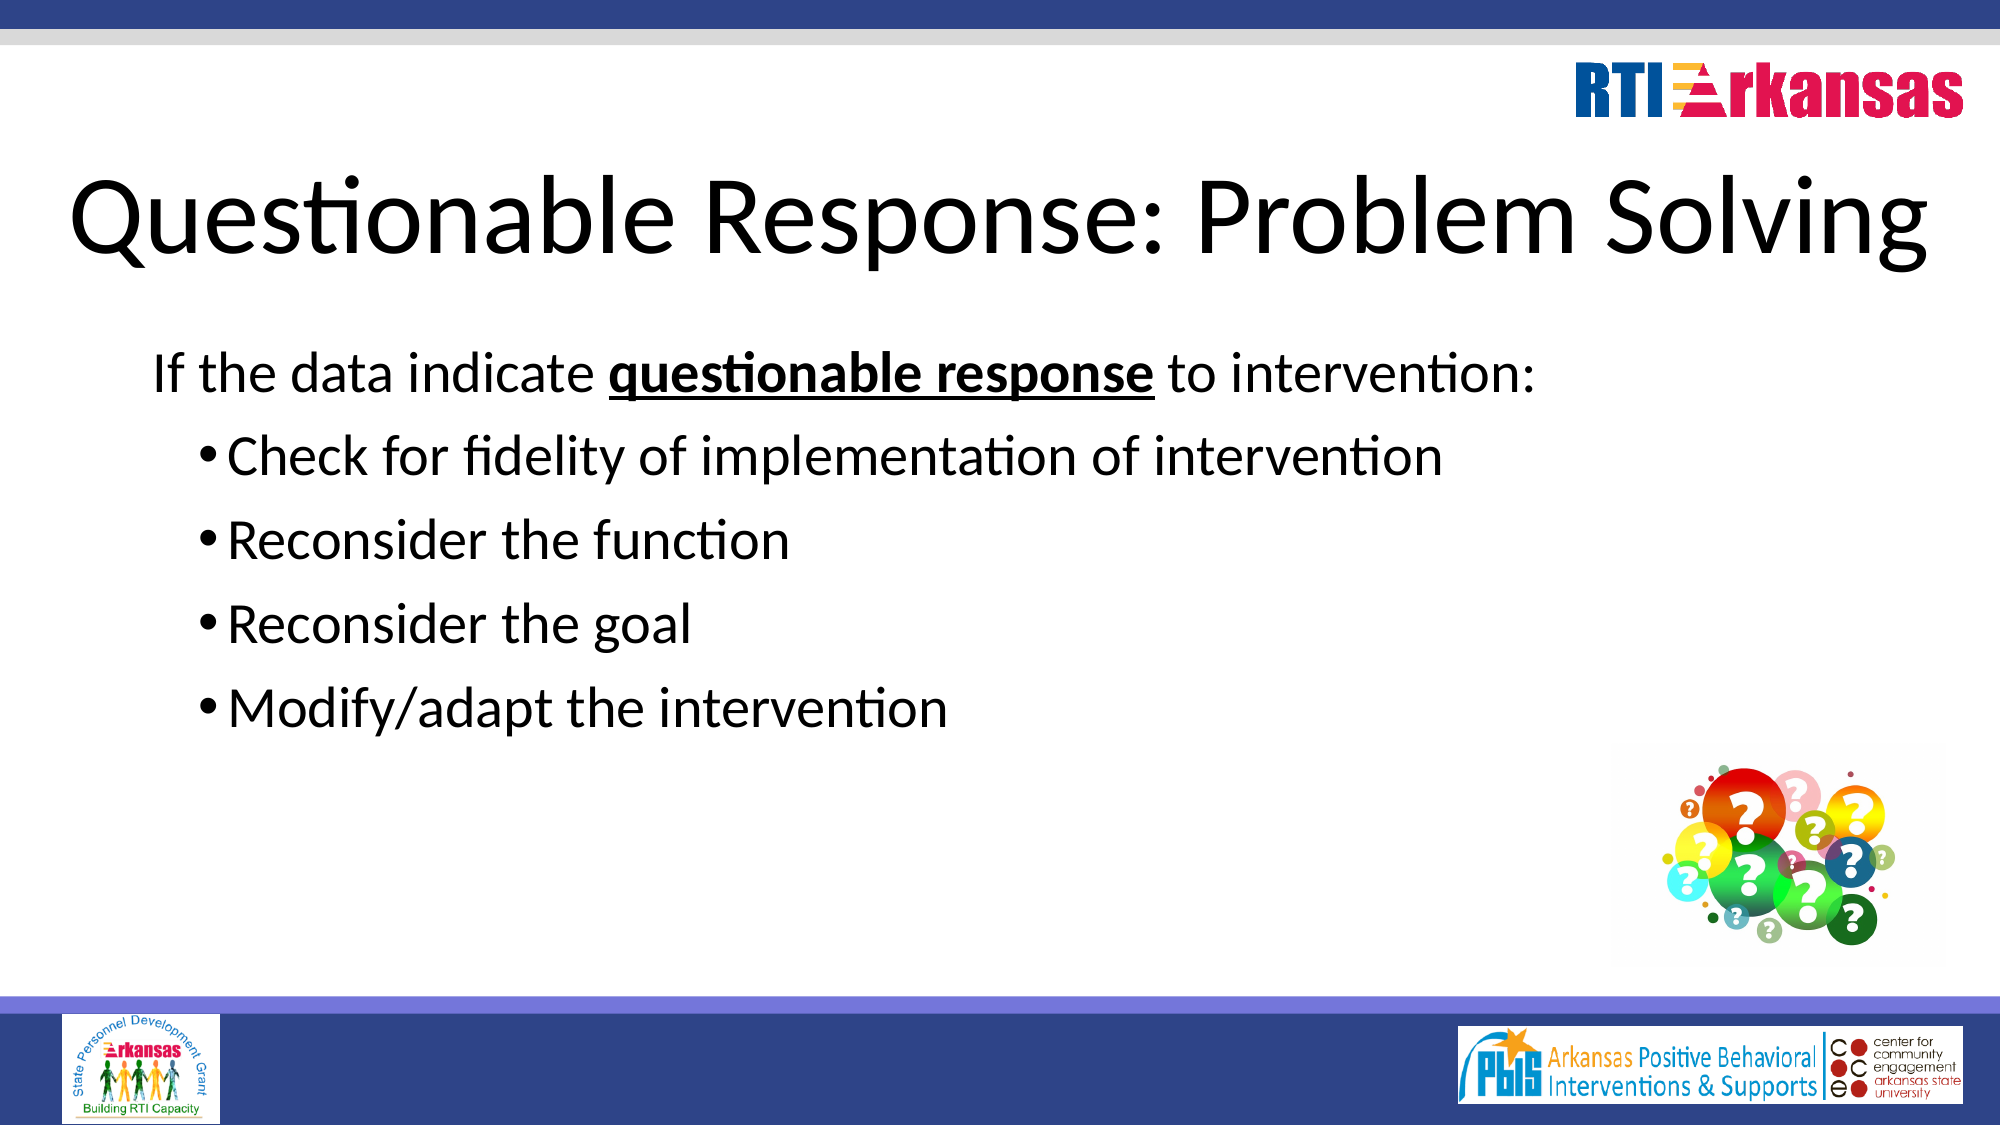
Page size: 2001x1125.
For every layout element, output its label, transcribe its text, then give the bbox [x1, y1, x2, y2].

picture [1611, 743, 1946, 967]
picture [1458, 1025, 1964, 1104]
picture [1573, 55, 1964, 104]
title Questionable Response: Problem Solving [0, 104, 2000, 286]
list If the data indicate questionable response to intervention: Check for fidelity of implementation of intervention Reconsider the function Reconsider the goal Modify/adapt the intervention [137, 334, 1863, 969]
picture [62, 1013, 220, 1124]
